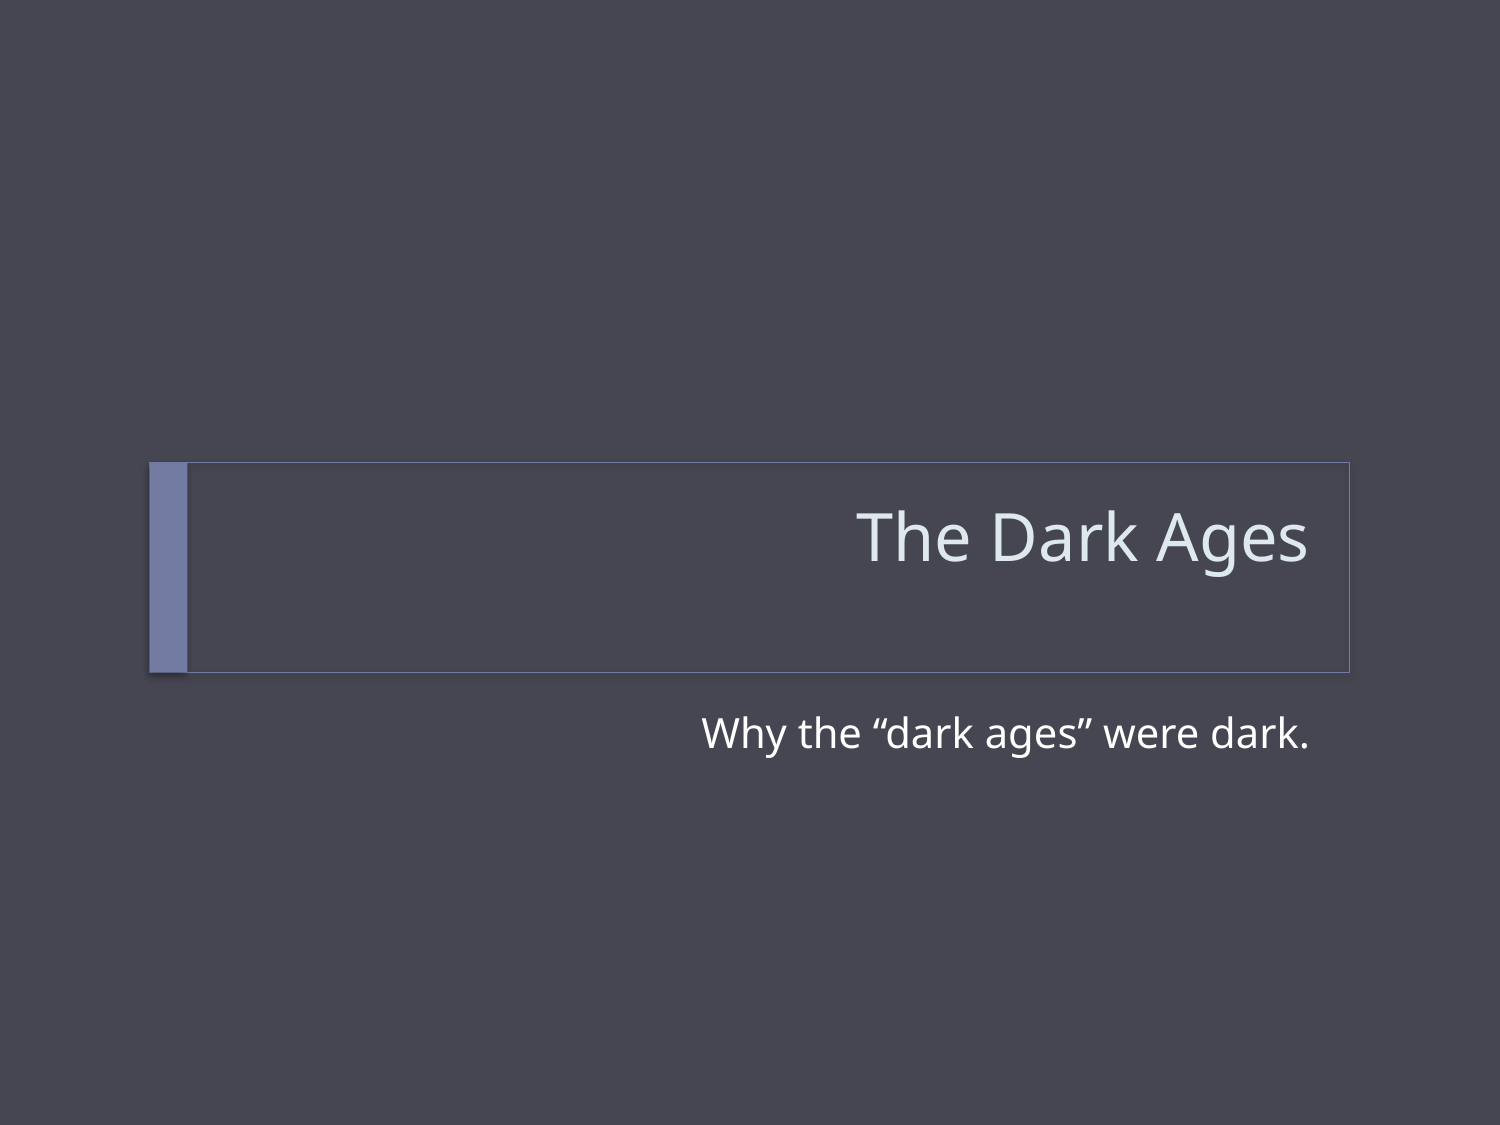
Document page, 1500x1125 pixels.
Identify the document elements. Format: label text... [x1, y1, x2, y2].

title The Dark Ages [200, 487, 1325, 663]
list Why the “dark ages” were dark. [212, 699, 1325, 888]
